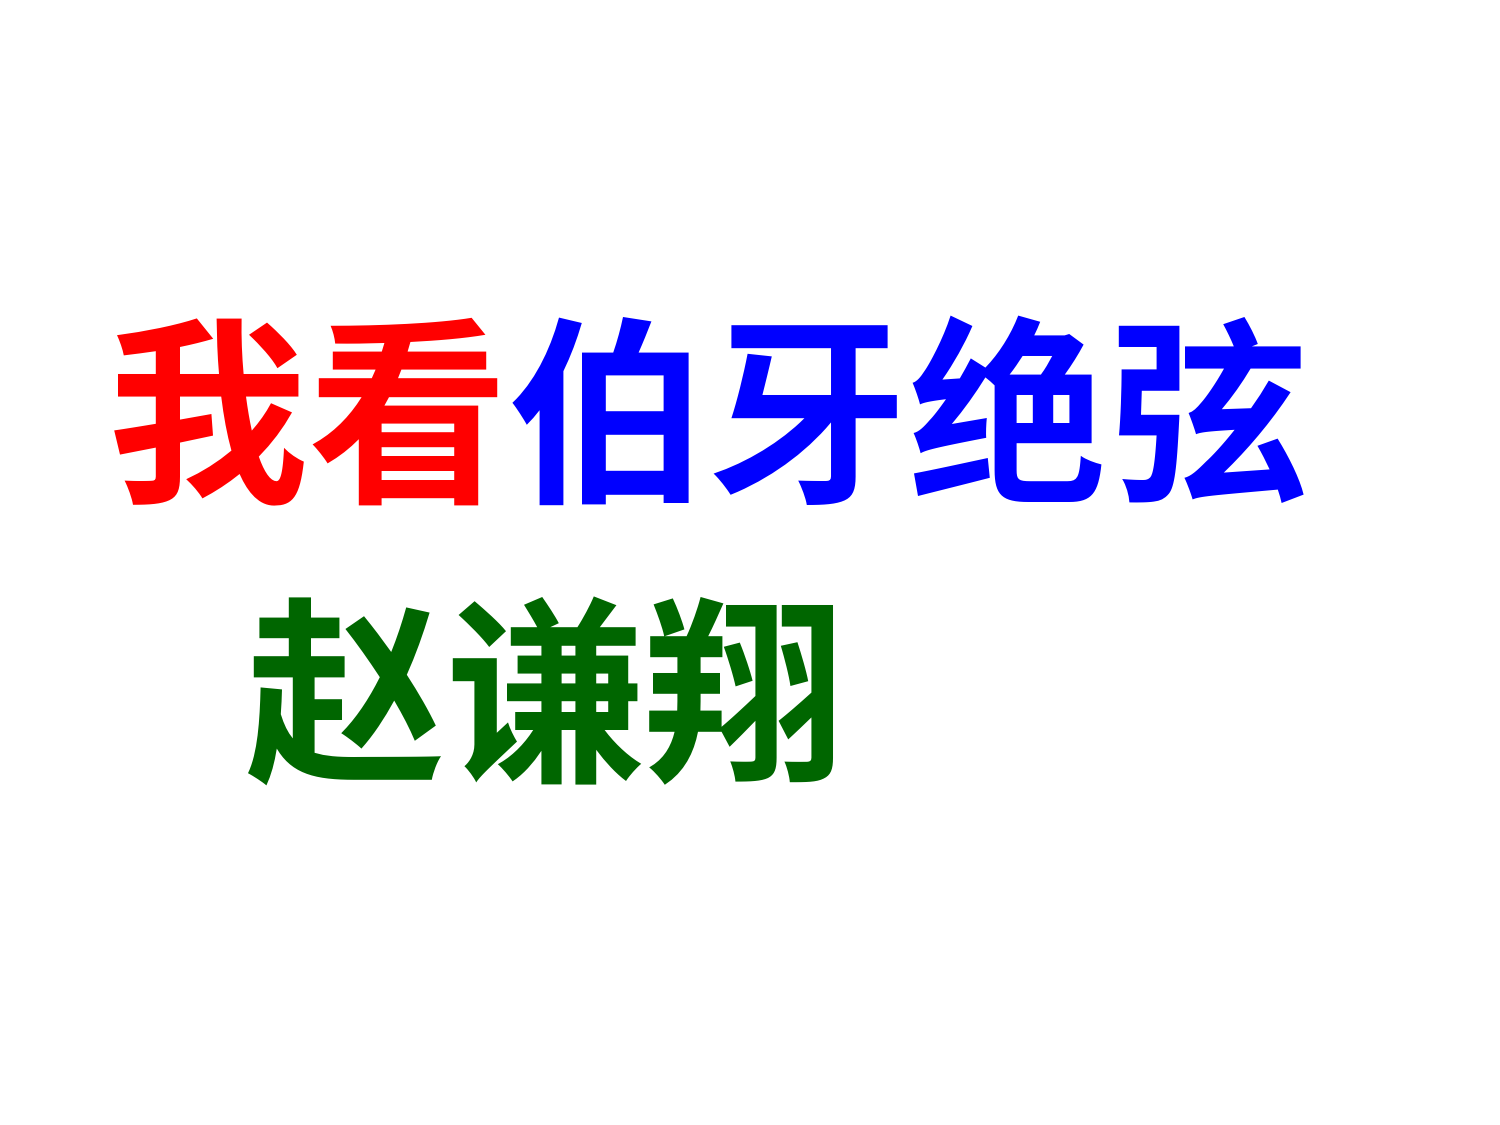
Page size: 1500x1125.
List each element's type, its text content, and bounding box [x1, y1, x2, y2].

subtitle 我看伯牙绝弦 赵谦翔 [0, 0, 1500, 1125]
